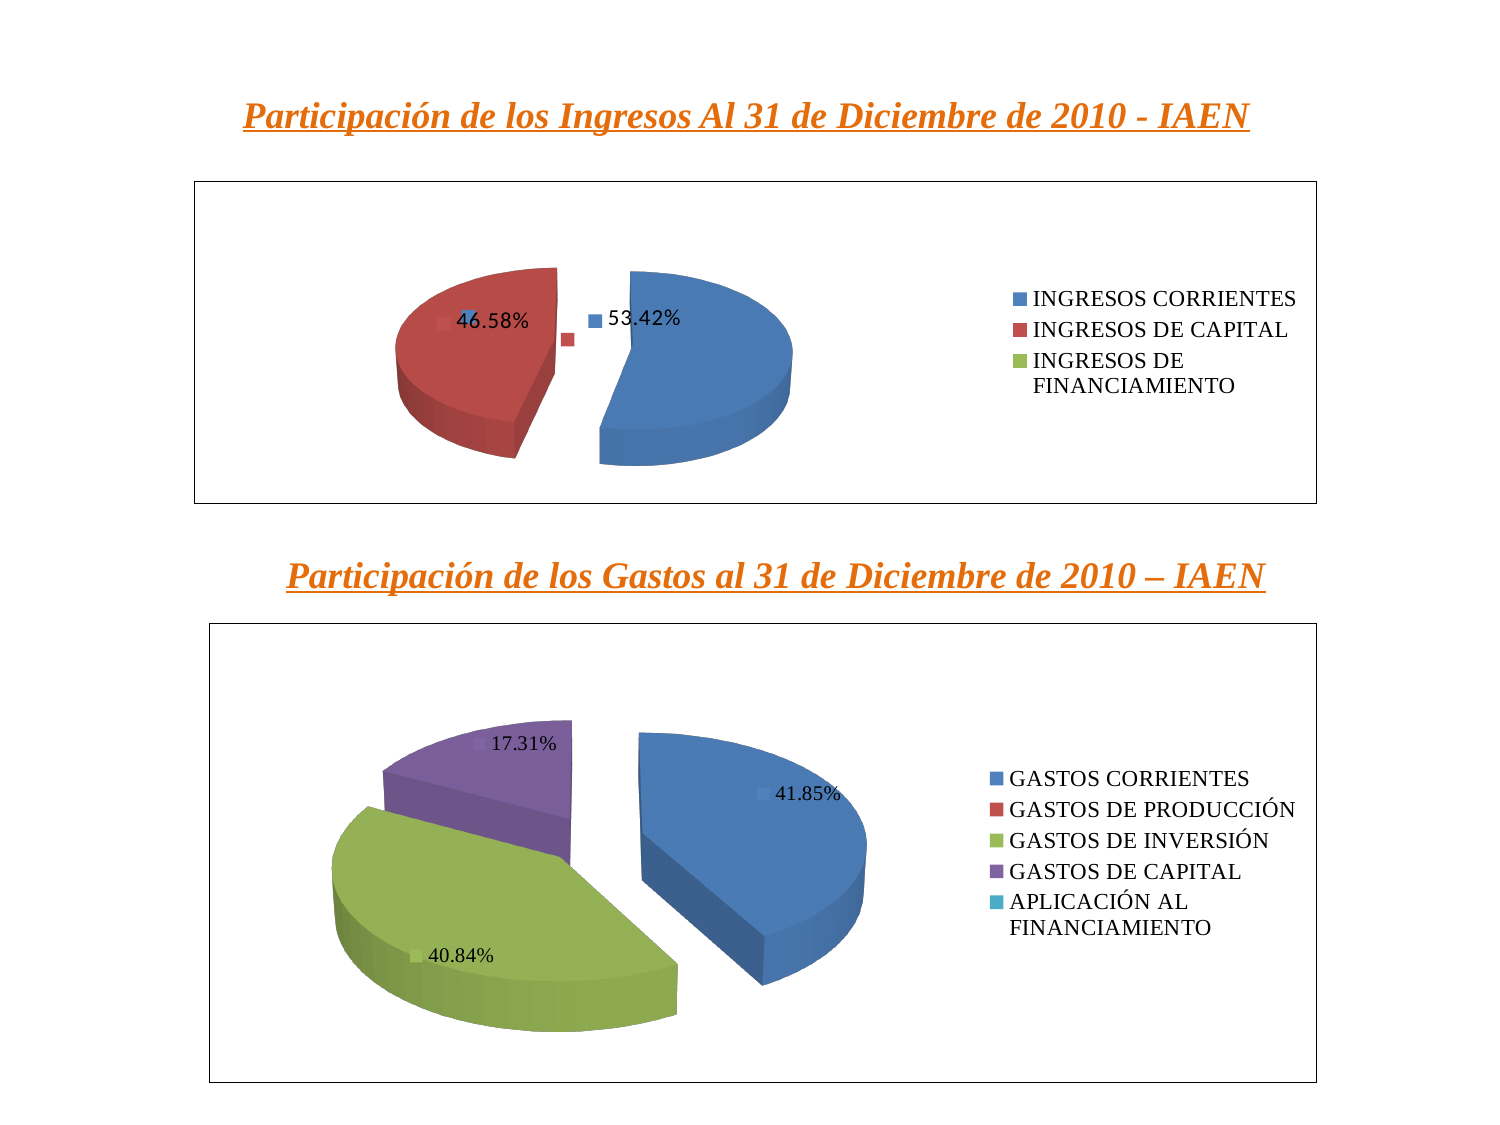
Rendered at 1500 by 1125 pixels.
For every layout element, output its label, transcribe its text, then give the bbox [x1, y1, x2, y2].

chart [194, 181, 1318, 504]
text_box Participación de los Gastos al 31 de Diciembre de 2010 – IAEN [197, 543, 1355, 604]
chart [208, 623, 1318, 1083]
text_box Participación de los Ingresos Al 31 de Diciembre de 2010 - IAEN [197, 83, 1296, 143]
